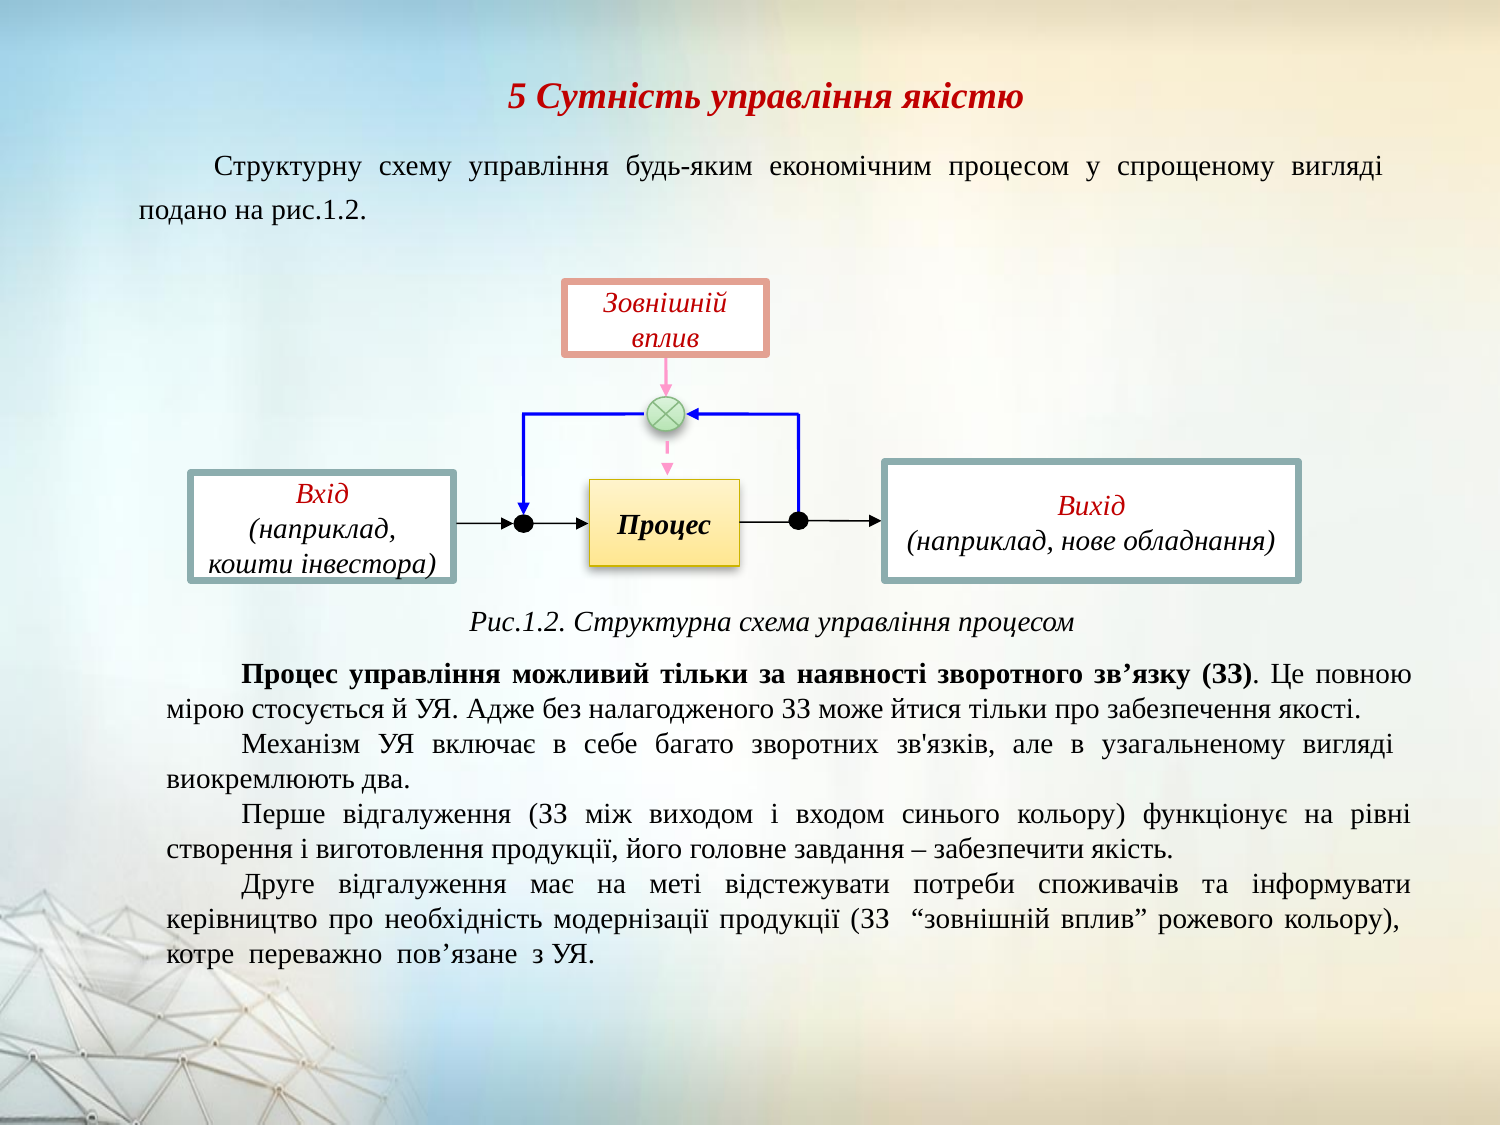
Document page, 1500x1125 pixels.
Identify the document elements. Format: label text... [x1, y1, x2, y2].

text_box Рис.1.2. Структурна схема управління процесом [134, 594, 1411, 645]
picture [0, 1, 1500, 1125]
text_box 5 Сутність управління якістю [135, 63, 1388, 124]
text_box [190, 204, 1299, 581]
text_box Процес управління можливий тільки за наявності зворотного зв’язку (ЗЗ). Це повною мірою стосується й УЯ. Адже без налагодженого ЗЗ може йтися тільки про забезпечення якості. Механізм УЯ включає в себе багато зворотних зв'язків, але в узагальненому вигляді виокремлюють два. Перше відгалуження (ЗЗ між виходом і входом синього кольору) функціонує на рівні створення і виготовлення продукції, його головне завдання – забезпечити якість. Друге відгалуження має на меті відстежувати потреби споживачів та інформувати керівництво про необхідність модернізації продукції (ЗЗ “зовнішній вплив” рожевого кольору), котре переважно пов’язане з УЯ. [151, 647, 1428, 1032]
text_box Структурну схему управління будь-яким економічним процесом у спрощеному вигляді подано на рис.1.2. [123, 130, 1400, 233]
